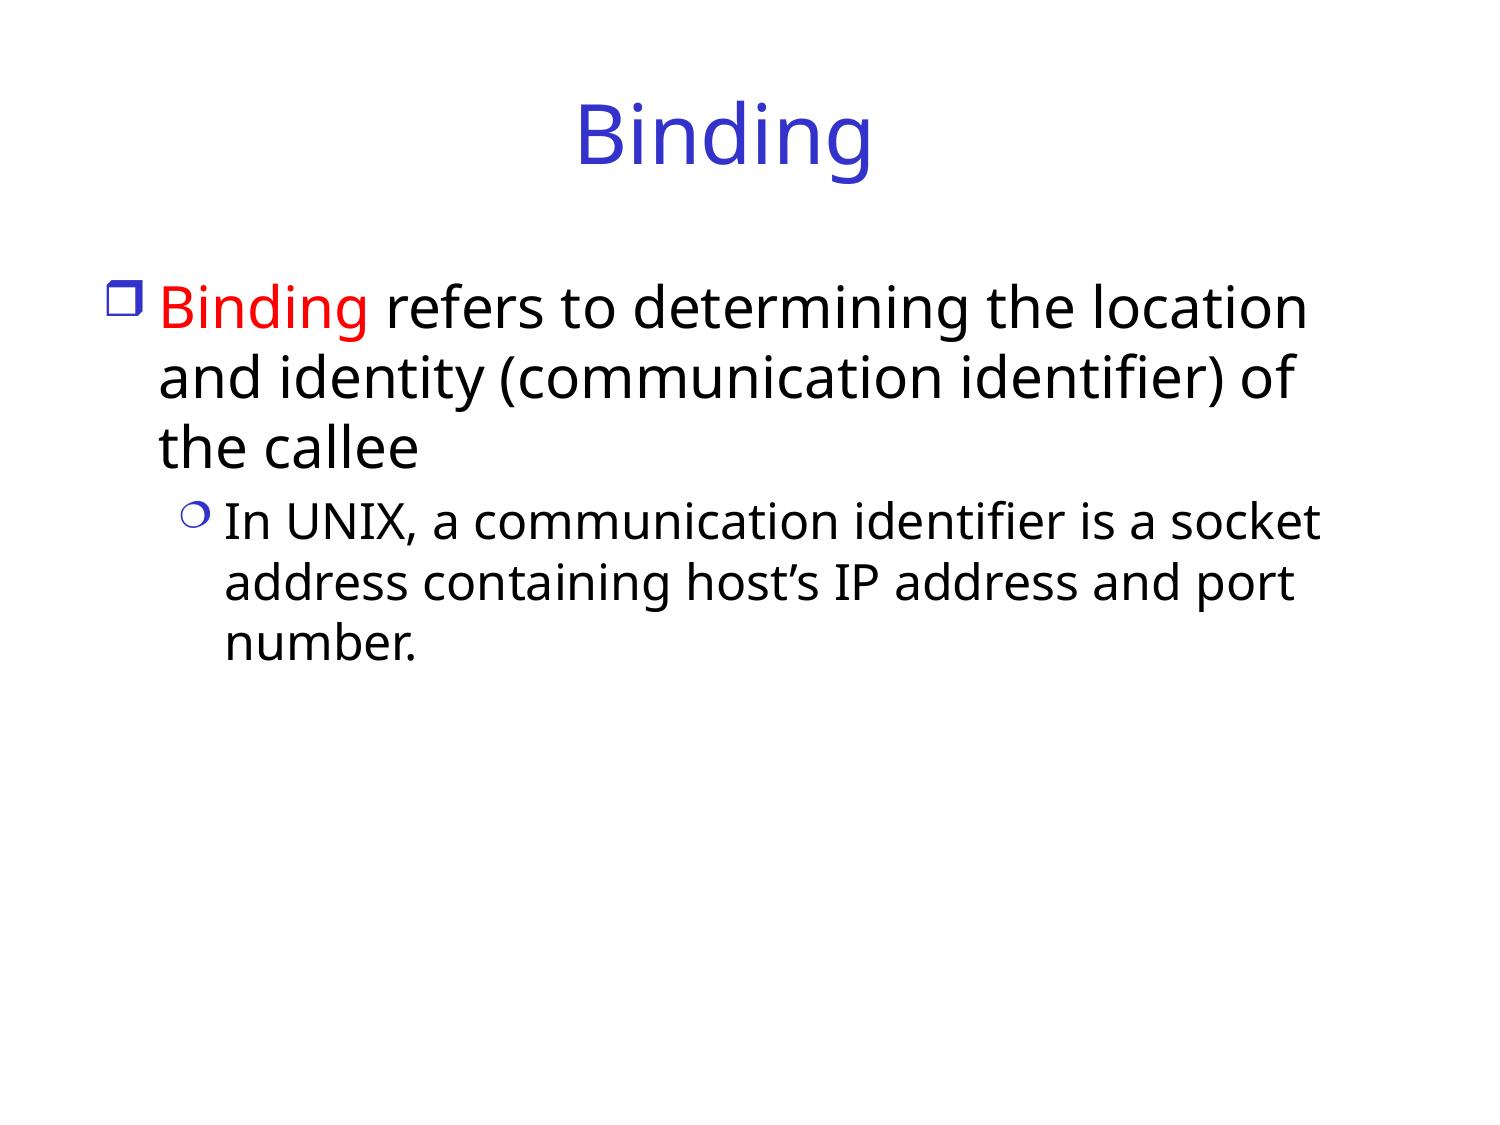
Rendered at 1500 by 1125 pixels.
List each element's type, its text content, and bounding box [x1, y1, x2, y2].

list Binding refers to determining the location and identity (communication identifier) of the callee In UNIX, a communication identifier is a socket address containing host’s IP address and port number. [87, 262, 1363, 1026]
title Binding [87, 37, 1363, 226]
